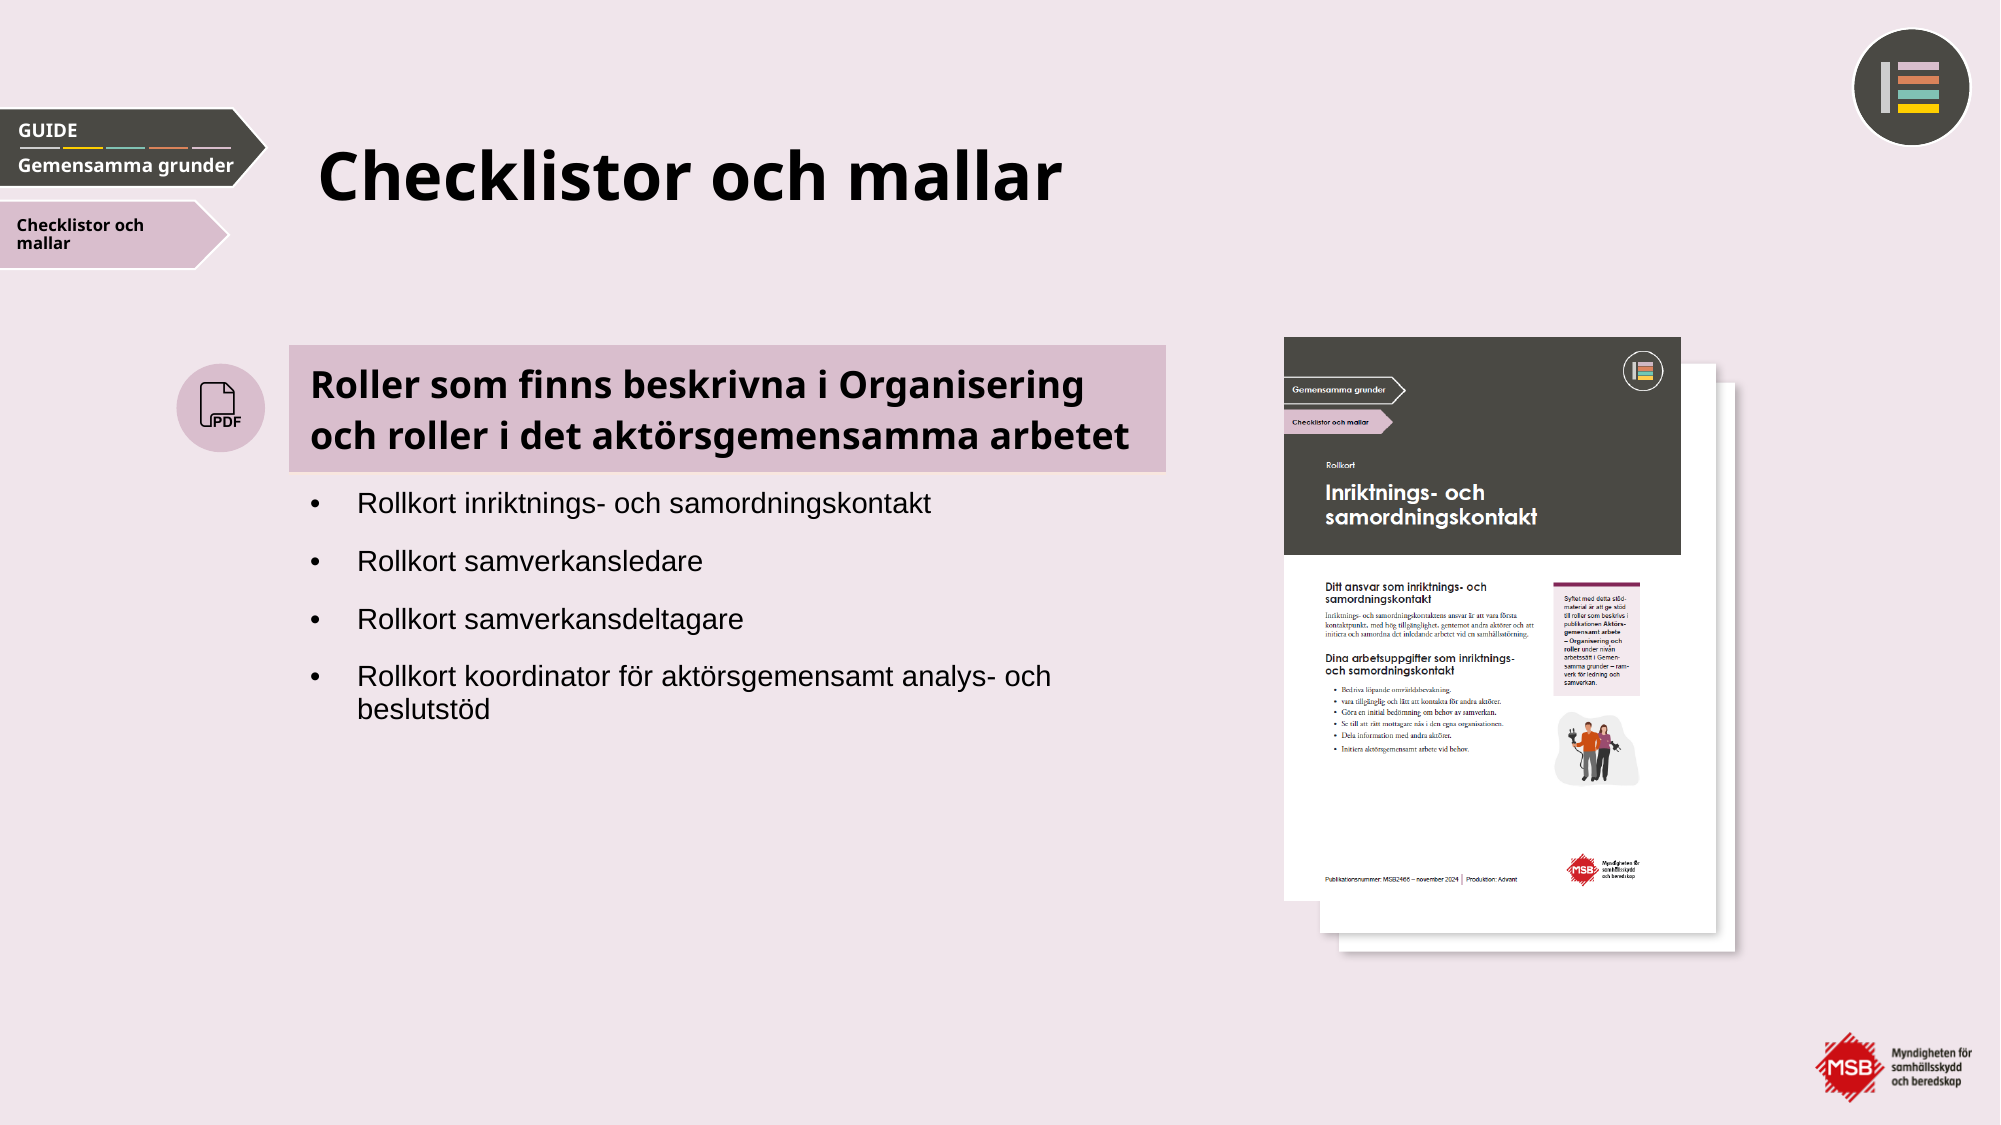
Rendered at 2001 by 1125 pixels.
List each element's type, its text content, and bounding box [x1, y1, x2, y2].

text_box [176, 363, 266, 453]
text_box Checklistor och mallar [302, 135, 1436, 222]
text_box [1338, 382, 1736, 953]
text_box [1852, 27, 1973, 148]
text_box [1319, 363, 1717, 934]
picture [1284, 337, 1681, 901]
table_cell Rollkort inriktnings- och samordningskontakt Rollkort samverkansledare Rollkort samverkansdeltagare Rollkort koordinator för aktörsgemensamt analys- och beslutstöd [289, 475, 1166, 797]
table_header Roller som finns beskrivna i Organisering och roller i det aktörsgemensamma arbetet [289, 345, 1166, 472]
picture [1815, 1032, 1972, 1103]
